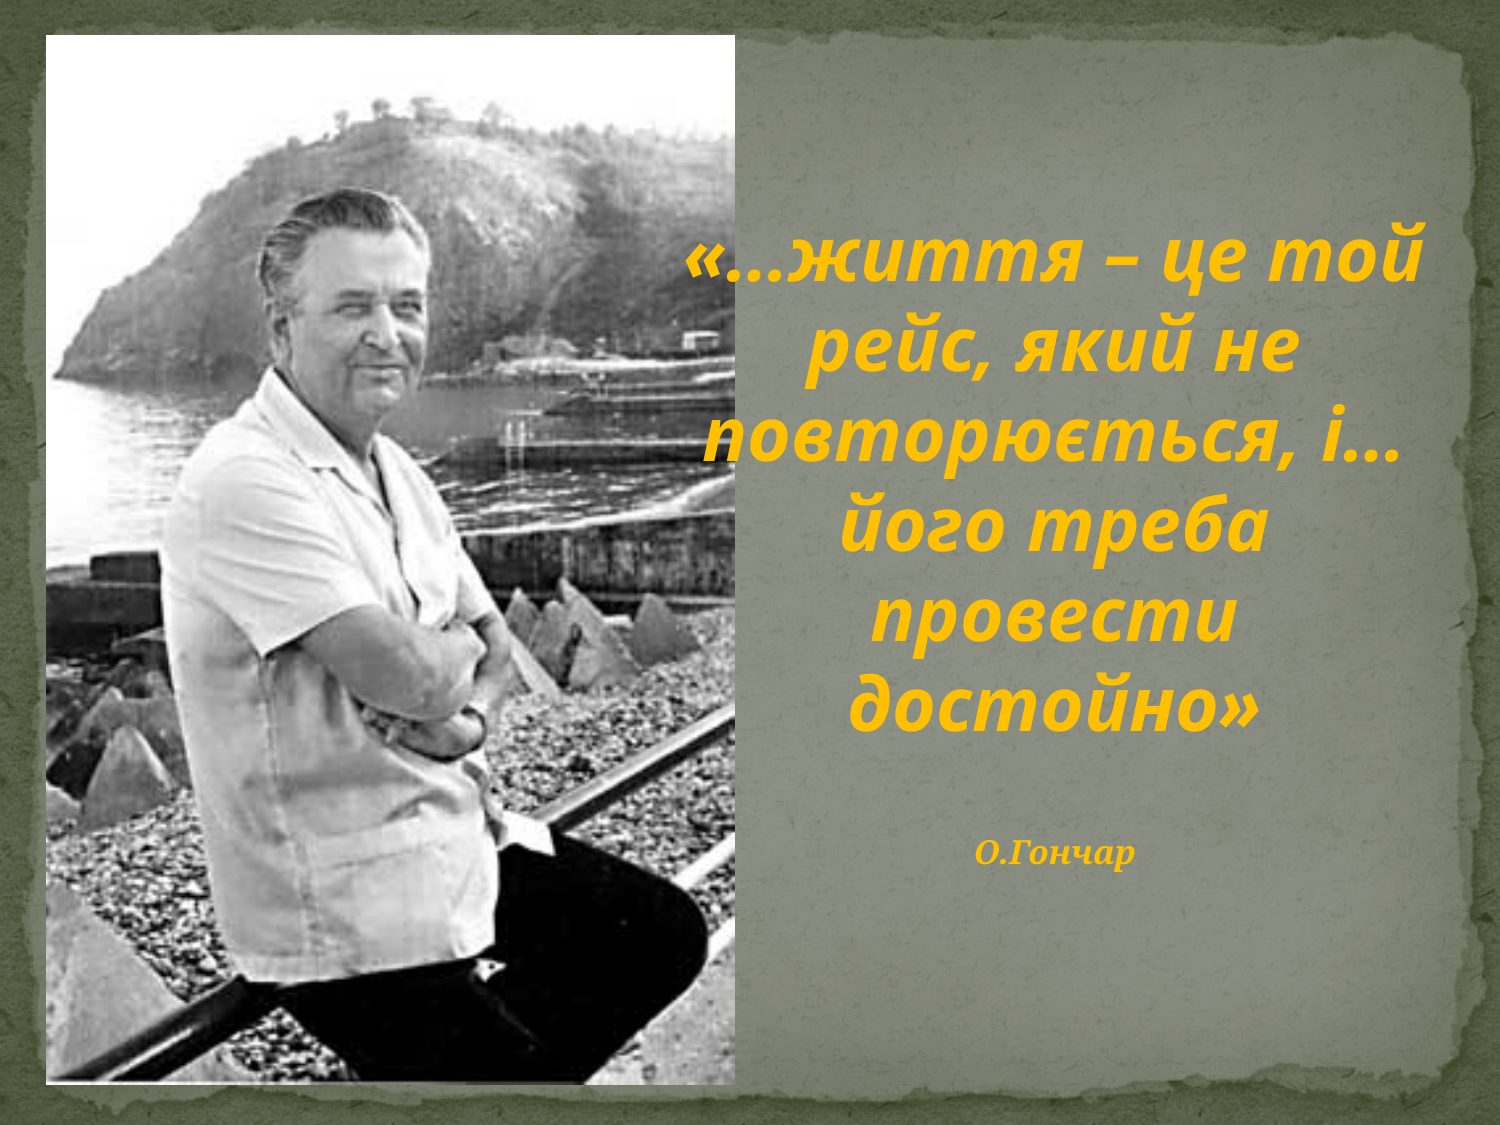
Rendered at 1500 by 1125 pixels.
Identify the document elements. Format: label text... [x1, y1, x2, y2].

picture [46, 35, 735, 1085]
text_box «…життя – це той рейс, який не повторюється, і… його треба провести достойно» О.Гончар [743, 199, 1465, 879]
